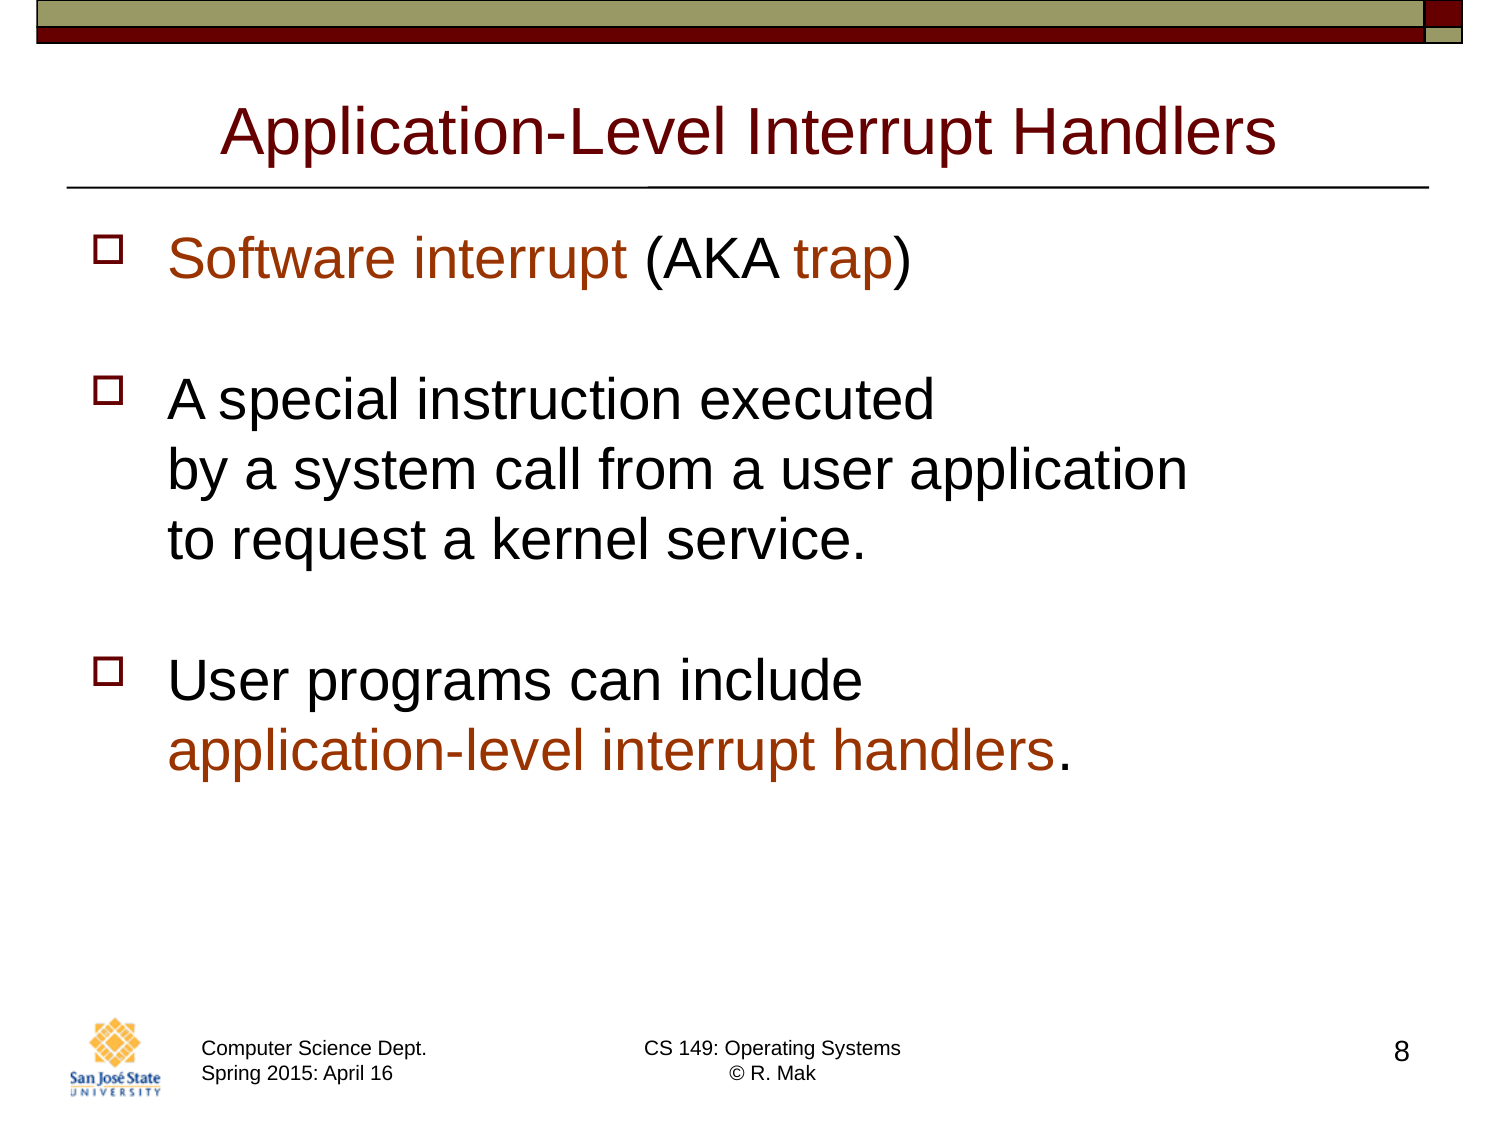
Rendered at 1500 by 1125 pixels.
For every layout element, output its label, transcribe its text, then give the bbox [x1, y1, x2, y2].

list Software interrupt (AKA trap) A special instruction executed by a system call from a user application to request a kernel service. User programs can include application-level interrupt handlers. [75, 212, 1425, 1006]
picture [60, 1012, 166, 1112]
title Application-Level Interrupt Handlers [75, 67, 1425, 175]
slide_number 8 [1112, 1025, 1425, 1100]
